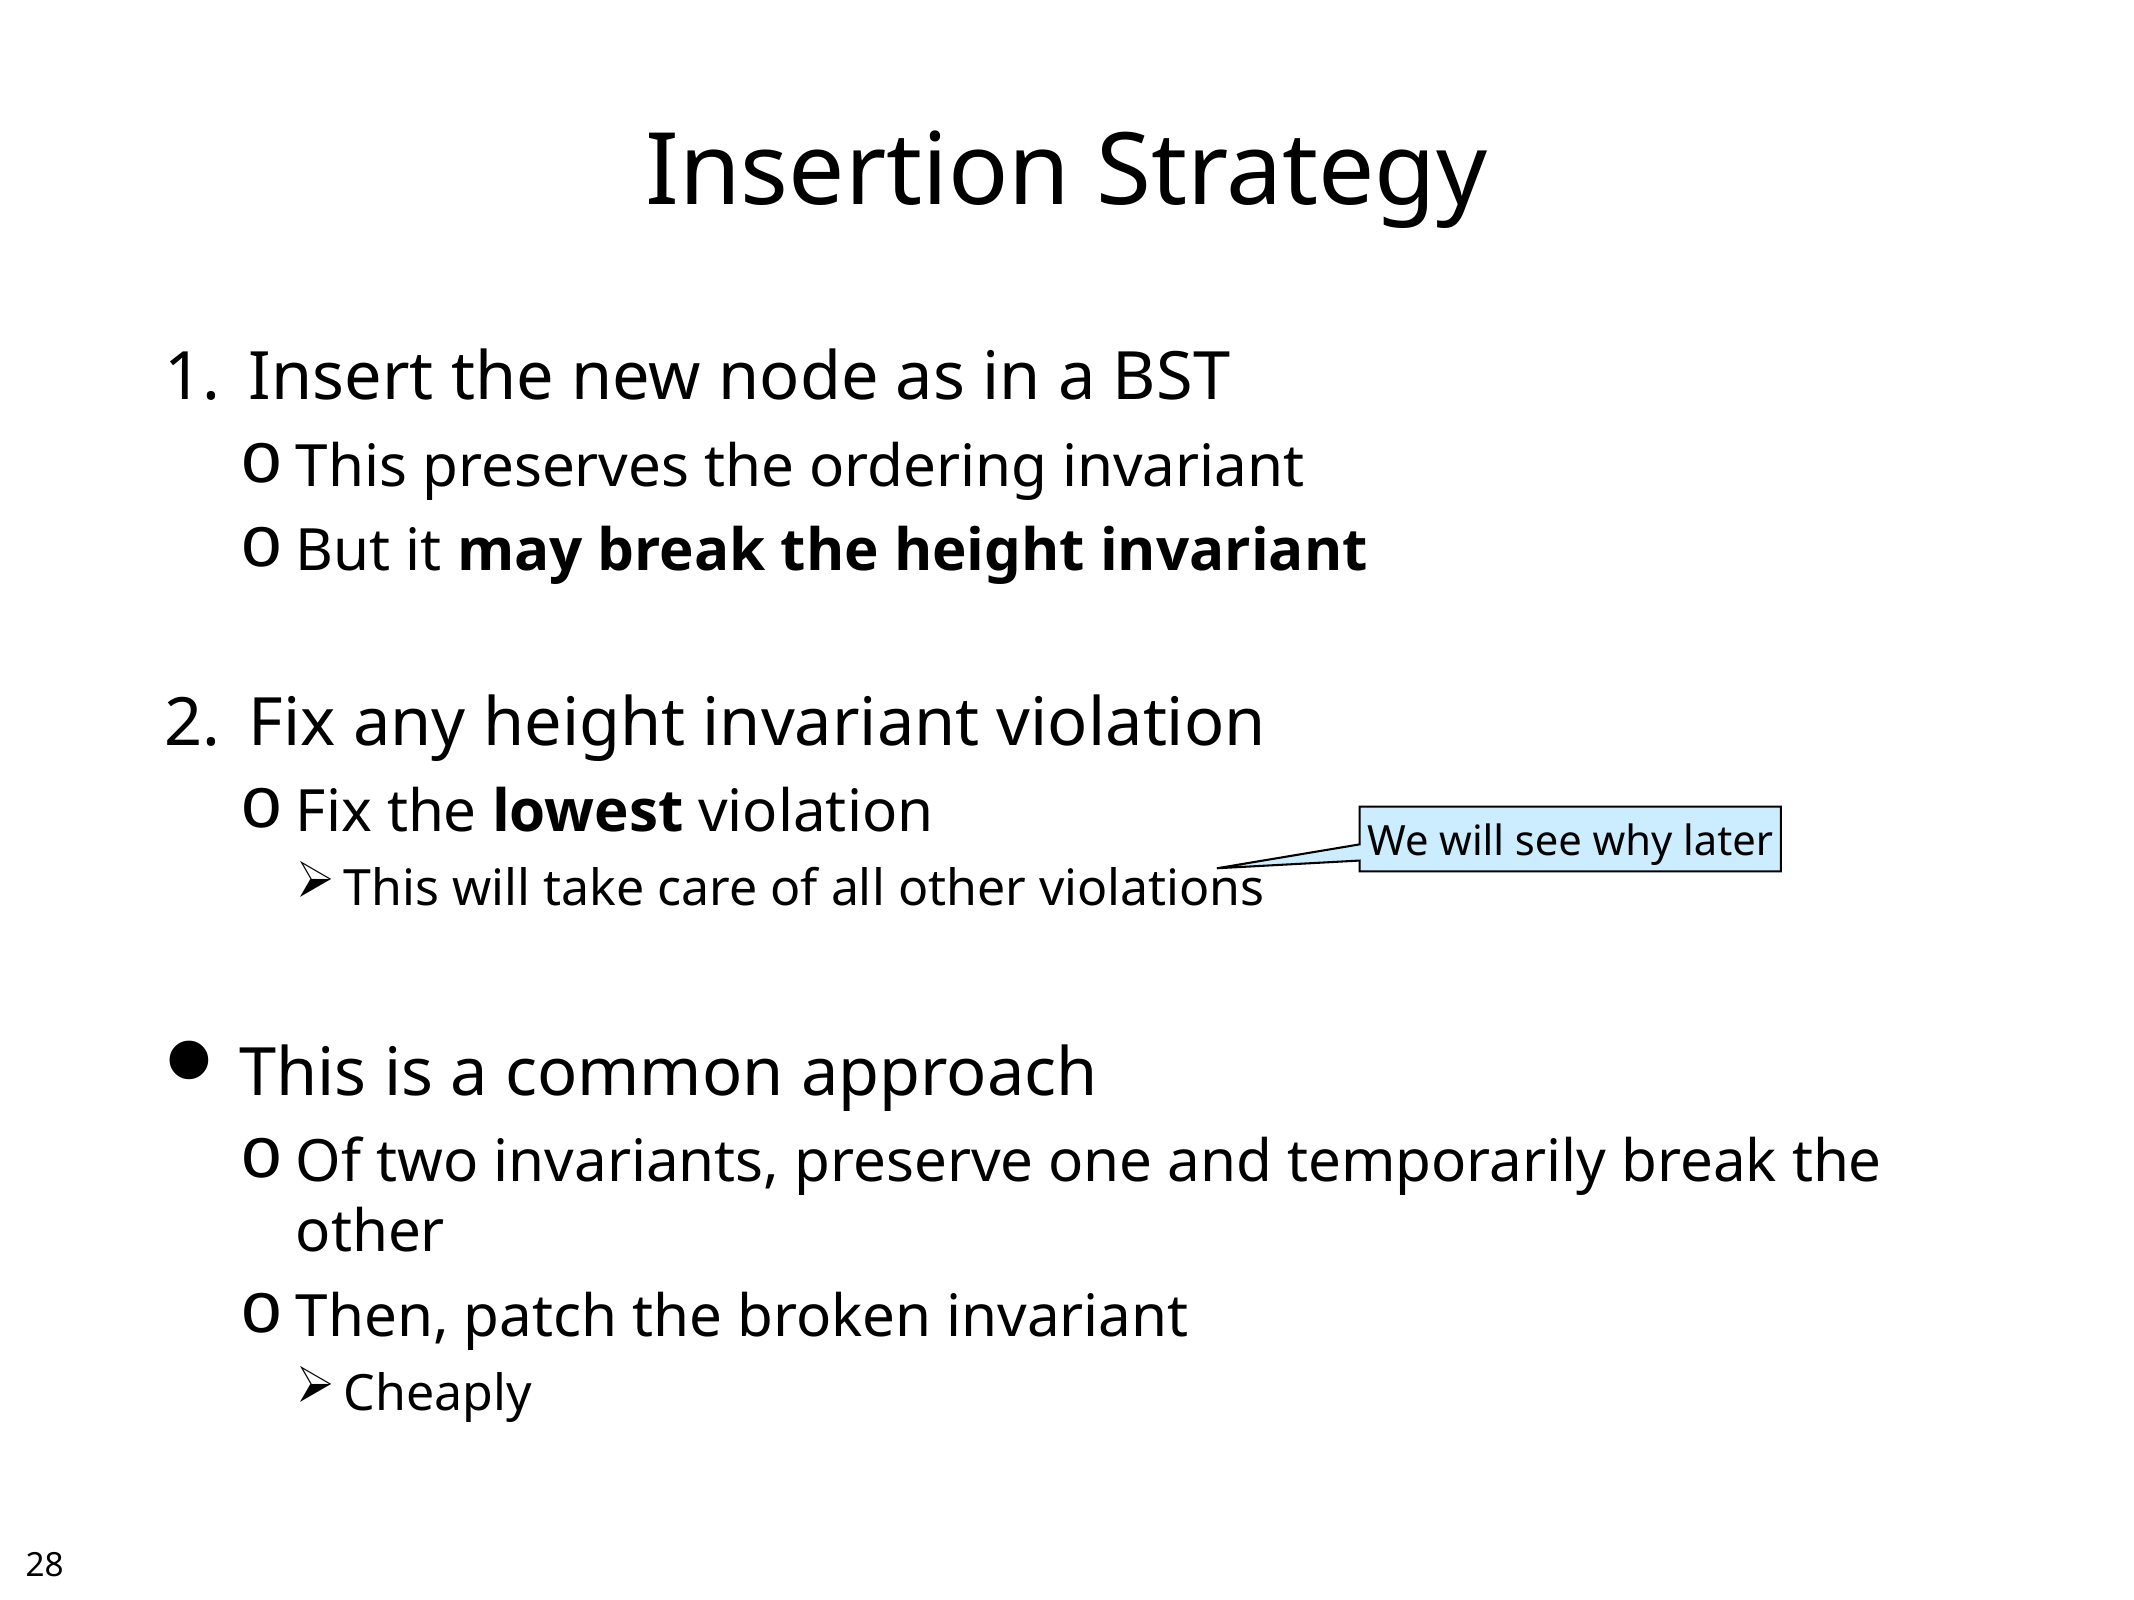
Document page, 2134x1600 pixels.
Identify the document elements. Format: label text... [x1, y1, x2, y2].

title Insertion Strategy [155, 41, 1978, 289]
slide_number 27 [16, 1533, 74, 1588]
list Insert the new node as in a BST This preserves the ordering invariant But it may break the height invariant Fix any height invariant violation Fix the lowest violation This will take care of all other violations This is a common approach Of two invariants, preserve one and temporarily break the other Then, patch the broken invariant Cheaply [155, 324, 1978, 1457]
text_box We will see why later [1216, 806, 1781, 872]
